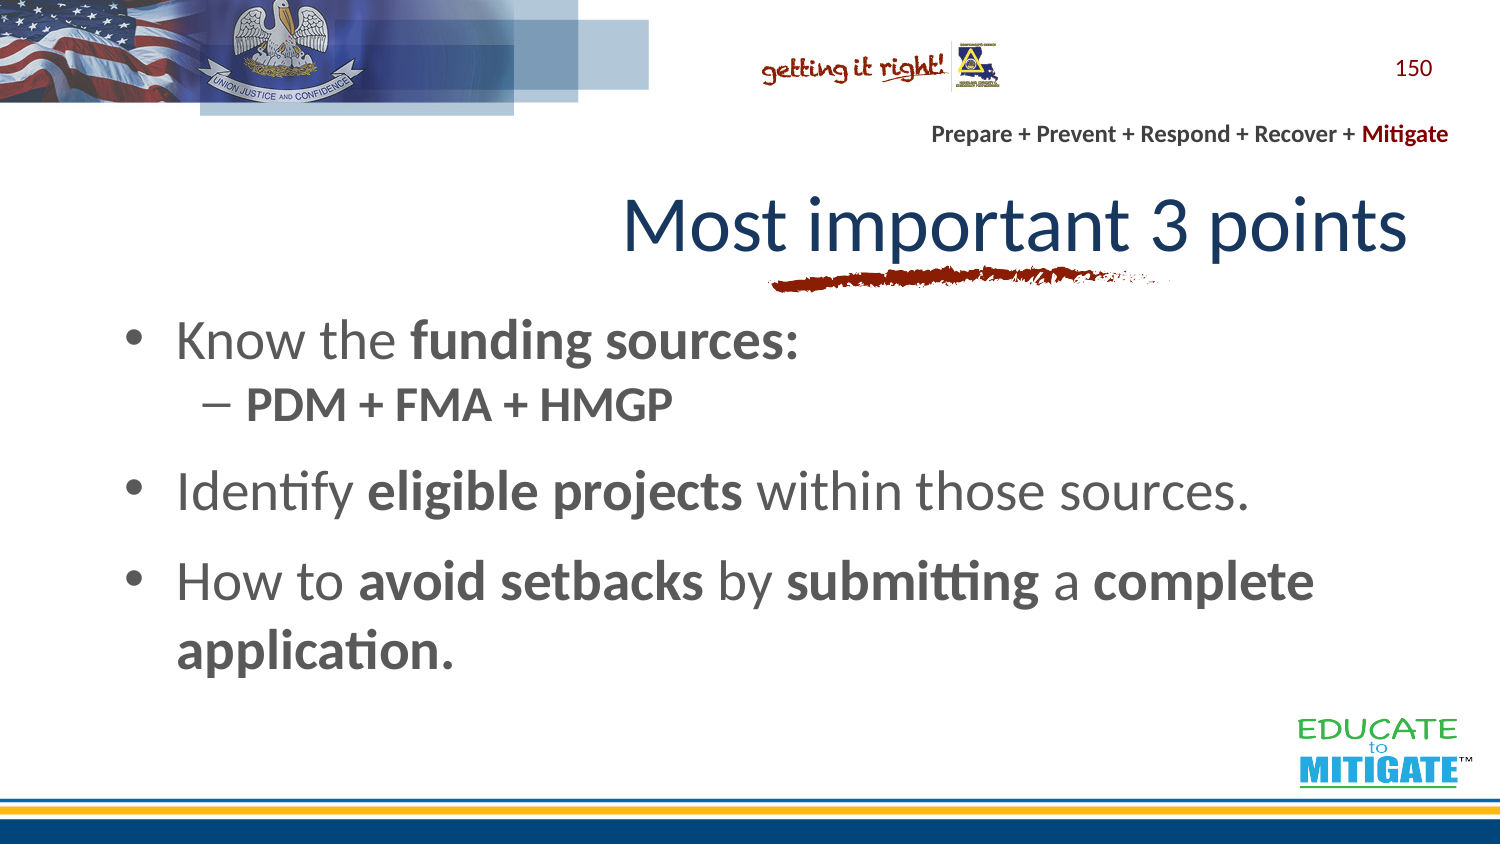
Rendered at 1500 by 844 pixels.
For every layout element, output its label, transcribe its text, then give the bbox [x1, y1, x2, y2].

slide_number 150 [1206, 23, 1448, 110]
picture [0, 0, 1500, 844]
list Know the funding sources: PDM + FMA + HMGP Identify eligible projects within those sources. How to avoid setbacks by submitting a complete application. [75, 295, 1425, 695]
title Most important 3 points [75, 163, 1425, 275]
